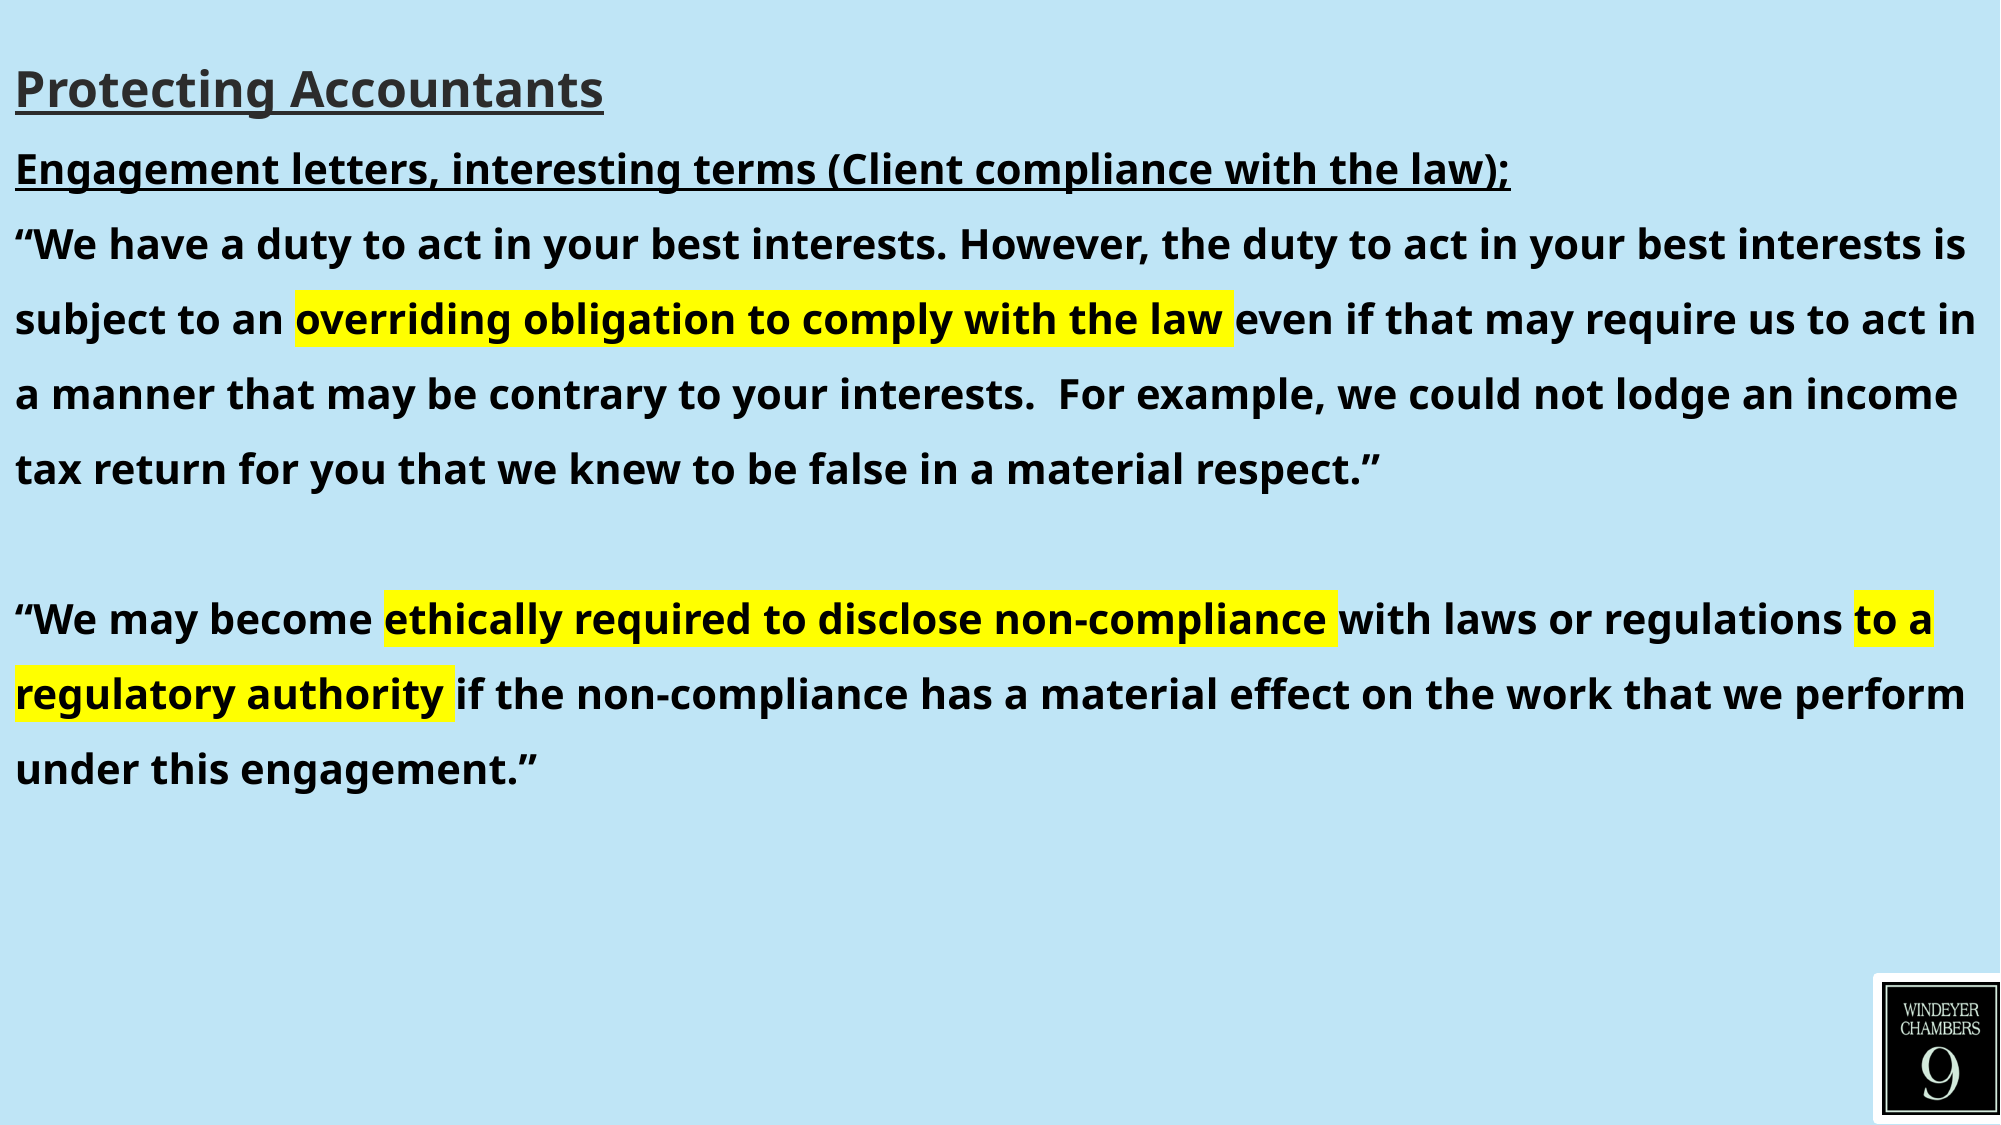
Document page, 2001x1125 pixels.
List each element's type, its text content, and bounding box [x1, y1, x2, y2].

picture [1882, 981, 2000, 1115]
text_box Protecting Accountants Engagement letters, interesting terms (Client compliance with the law); “We have a duty to act in your best interests. However, the duty to act in your best interests is subject to an overriding obligation to comply with the law even if that may require us to act in a manner that may be contrary to your interests. For example, we could not lodge an income tax return for you that we knew to be false in a material respect.” “We may become ethically required to disclose non-compliance with laws or regulations to a regulatory authority if the non-compliance has a material effect on the work that we perform under this engagement.” [0, 50, 2000, 1025]
